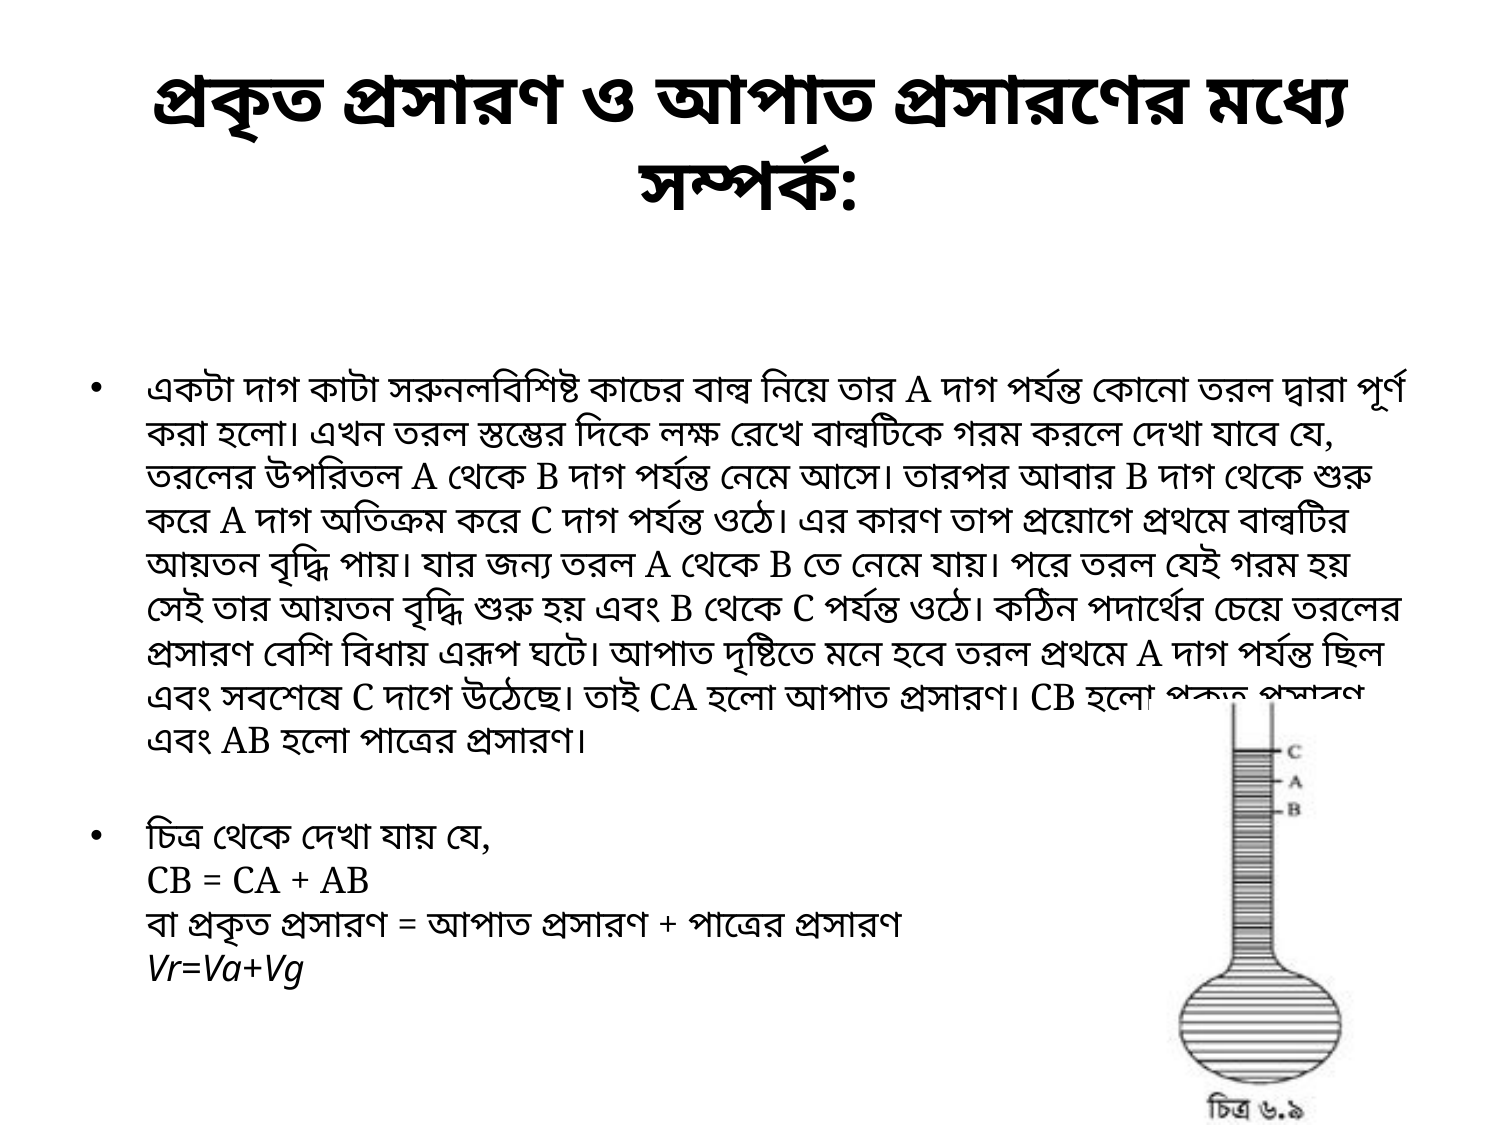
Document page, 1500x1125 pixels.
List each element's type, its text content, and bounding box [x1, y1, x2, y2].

picture [1149, 699, 1382, 1125]
title প্রকৃত প্রসারণ ও আপাত প্রসারণের মধ্যে সম্পর্ক: [75, 45, 1425, 233]
list একটা দাগ কাটা সরুনলবিশিষ্ট কাচের বাল্ব নিয়ে তার A দাগ পর্যন্ত কোনো তরল দ্বারা পূর্ণ করা হলো। এখন তরল স্তম্ভের দিকে লক্ষ রেখে বাল্বটিকে গরম করলে দেখা যাবে যে, তরলের উপরিতল A থেকে B দাগ পর্যন্ত নেমে আসে। তারপর আবার B দাগ থেকে শুরু করে A দাগ অতিক্রম করে C দাগ পর্যন্ত ওঠে। এর কারণ তাপ প্রয়োগে প্রথমে বাল্বটির আয়তন বৃদ্ধি পায়। যার জন্য তরল A থেকে B তে নেমে যায়। পরে তরল যেই গরম হয় সেই তার আয়তন বৃদ্ধি শুরু হয় এবং B থেকে C পর্যন্ত ওঠে। কঠিন পদার্থের চেয়ে তরলের প্রসারণ বেশি বিধায় এরূপ ঘটে। আপাত দৃষ্টিতে মনে হবে তরল প্রথমে A দাগ পর্যন্ত ছিল এবং সবশেষে C দাগে উঠেছে। তাই CA হলো আপাত প্রসারণ। CB হলো প্রকৃত প্রসারণ এবং AB হলো পাত্রের প্রসারণ। চিত্র থেকে দেখা যায় যে, CB = CA + AB বা প্রকৃত প্রসারণ = আপাত প্রসারণ + পাত্রের প্রসারণ Vr=Va+Vg [75, 262, 1425, 1005]
